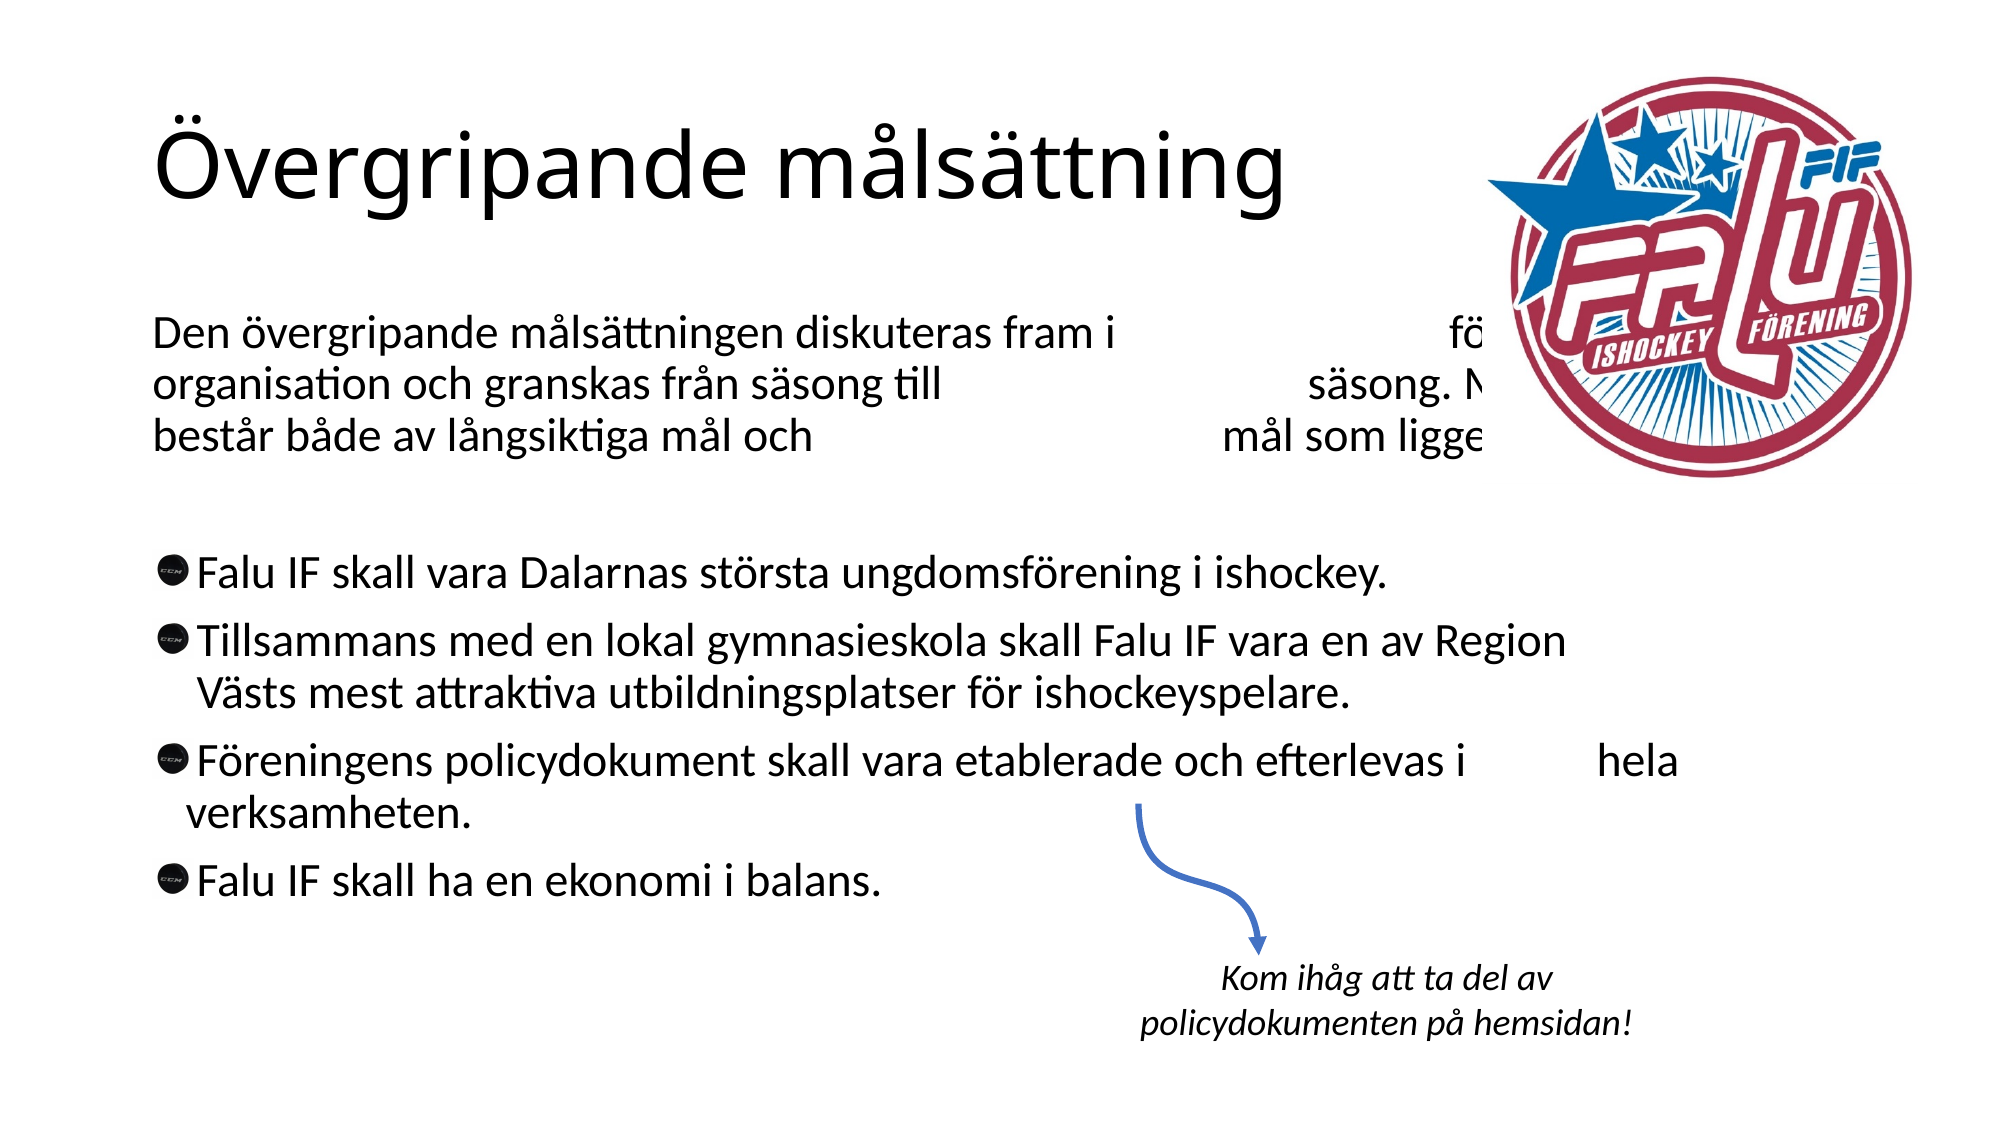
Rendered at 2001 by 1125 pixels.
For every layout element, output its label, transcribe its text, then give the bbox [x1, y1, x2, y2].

picture [152, 858, 194, 899]
title Övergripande målsättning [137, 59, 1863, 278]
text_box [1122, 819, 1275, 940]
text_box Kom ihåg att ta del av policydokumenten på hemsidan! [1111, 946, 1663, 1051]
picture [152, 549, 194, 591]
picture [1482, 70, 1918, 484]
picture [152, 618, 194, 659]
list Den övergripande målsättningen diskuteras fram i föreningens organisation och granskas från säsong till säsong. Målsättningen består både av långsiktiga mål och mål som ligger närmare i tiden. Falu IF skall vara Dalarnas största ungdomsförening i ishockey. Tillsammans med en lokal gymnasieskola skall Falu IF vara en av Region iVästs mest attraktiva utbildningsplatser för ishockeyspelare. Föreningens policydokument skall vara etablerade och efterlevas i ihela verksamheten. Falu IF skall ha en ekonomi i balans. [137, 299, 1863, 1014]
picture [152, 738, 194, 779]
